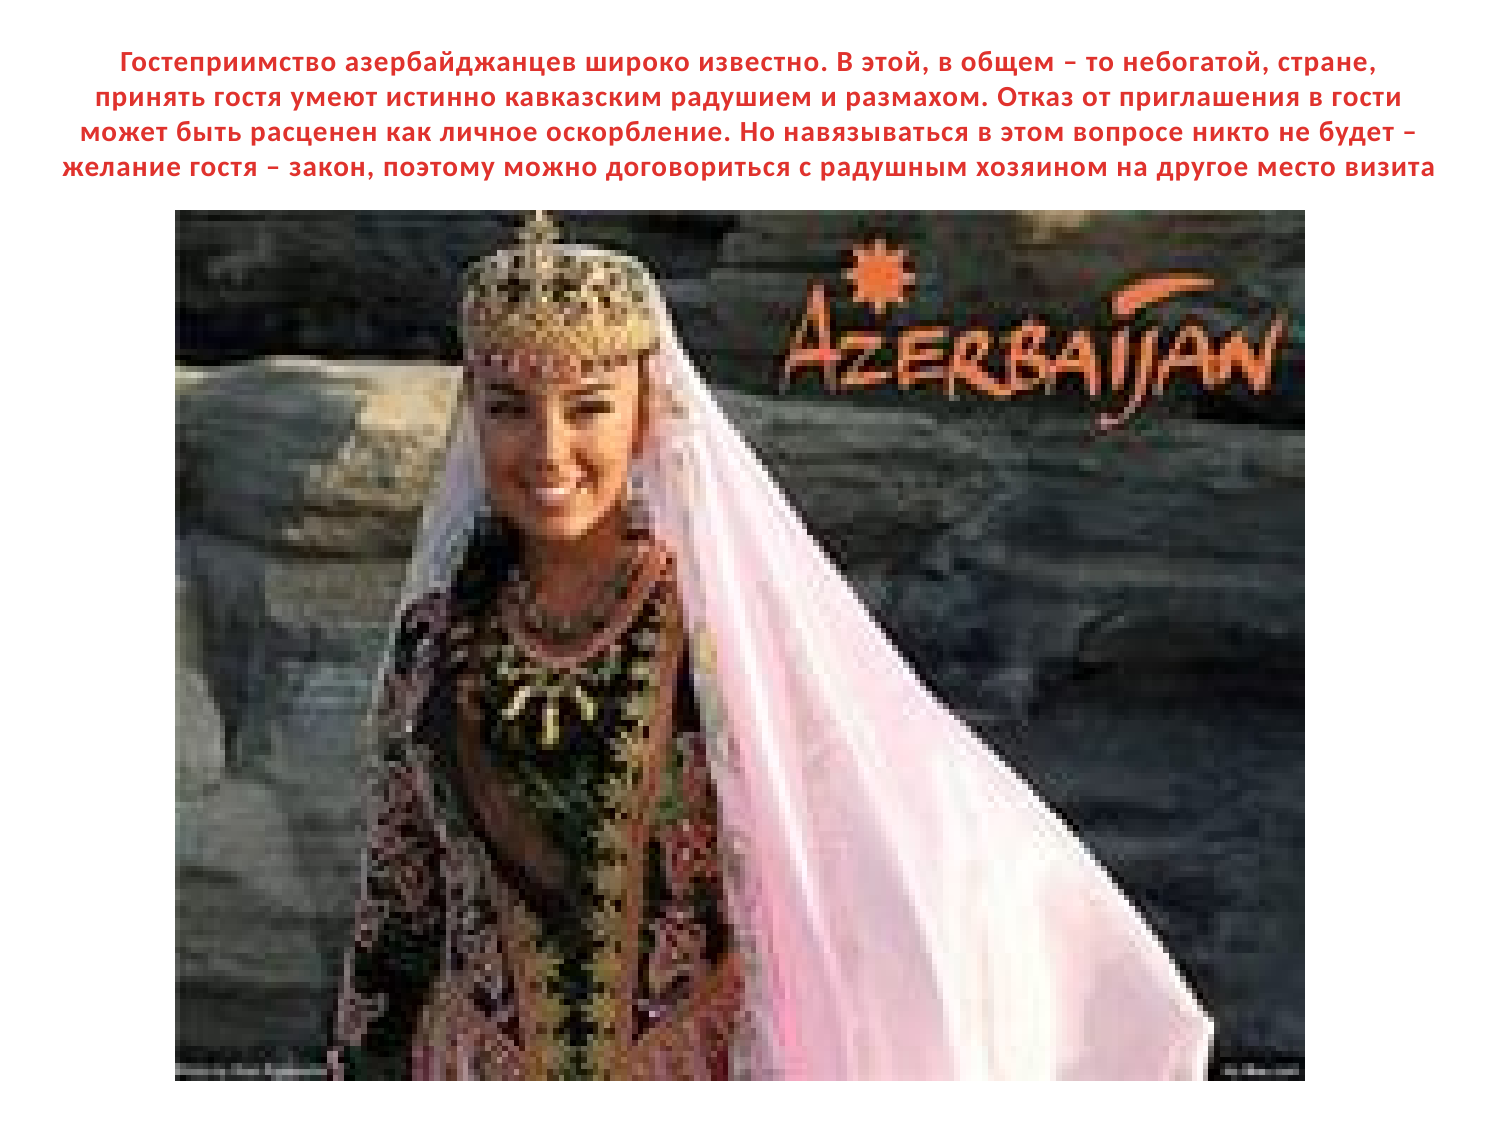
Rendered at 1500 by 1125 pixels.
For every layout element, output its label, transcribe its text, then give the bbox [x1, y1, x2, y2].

text_box Гостеприимство азербайджанцев широко известно. В этой, в общем – то небогатой, стране, принять гостя умеют истинно кавказским радушием и размахом. Отказ от приглашения в гости может быть расценен как личное оскорбление. Но навязываться в этом вопросе никто не будет – желание гостя – закон, поэтому можно договориться с радушным хозяином на другое место визита [46, 35, 1454, 190]
picture [175, 210, 1305, 1082]
